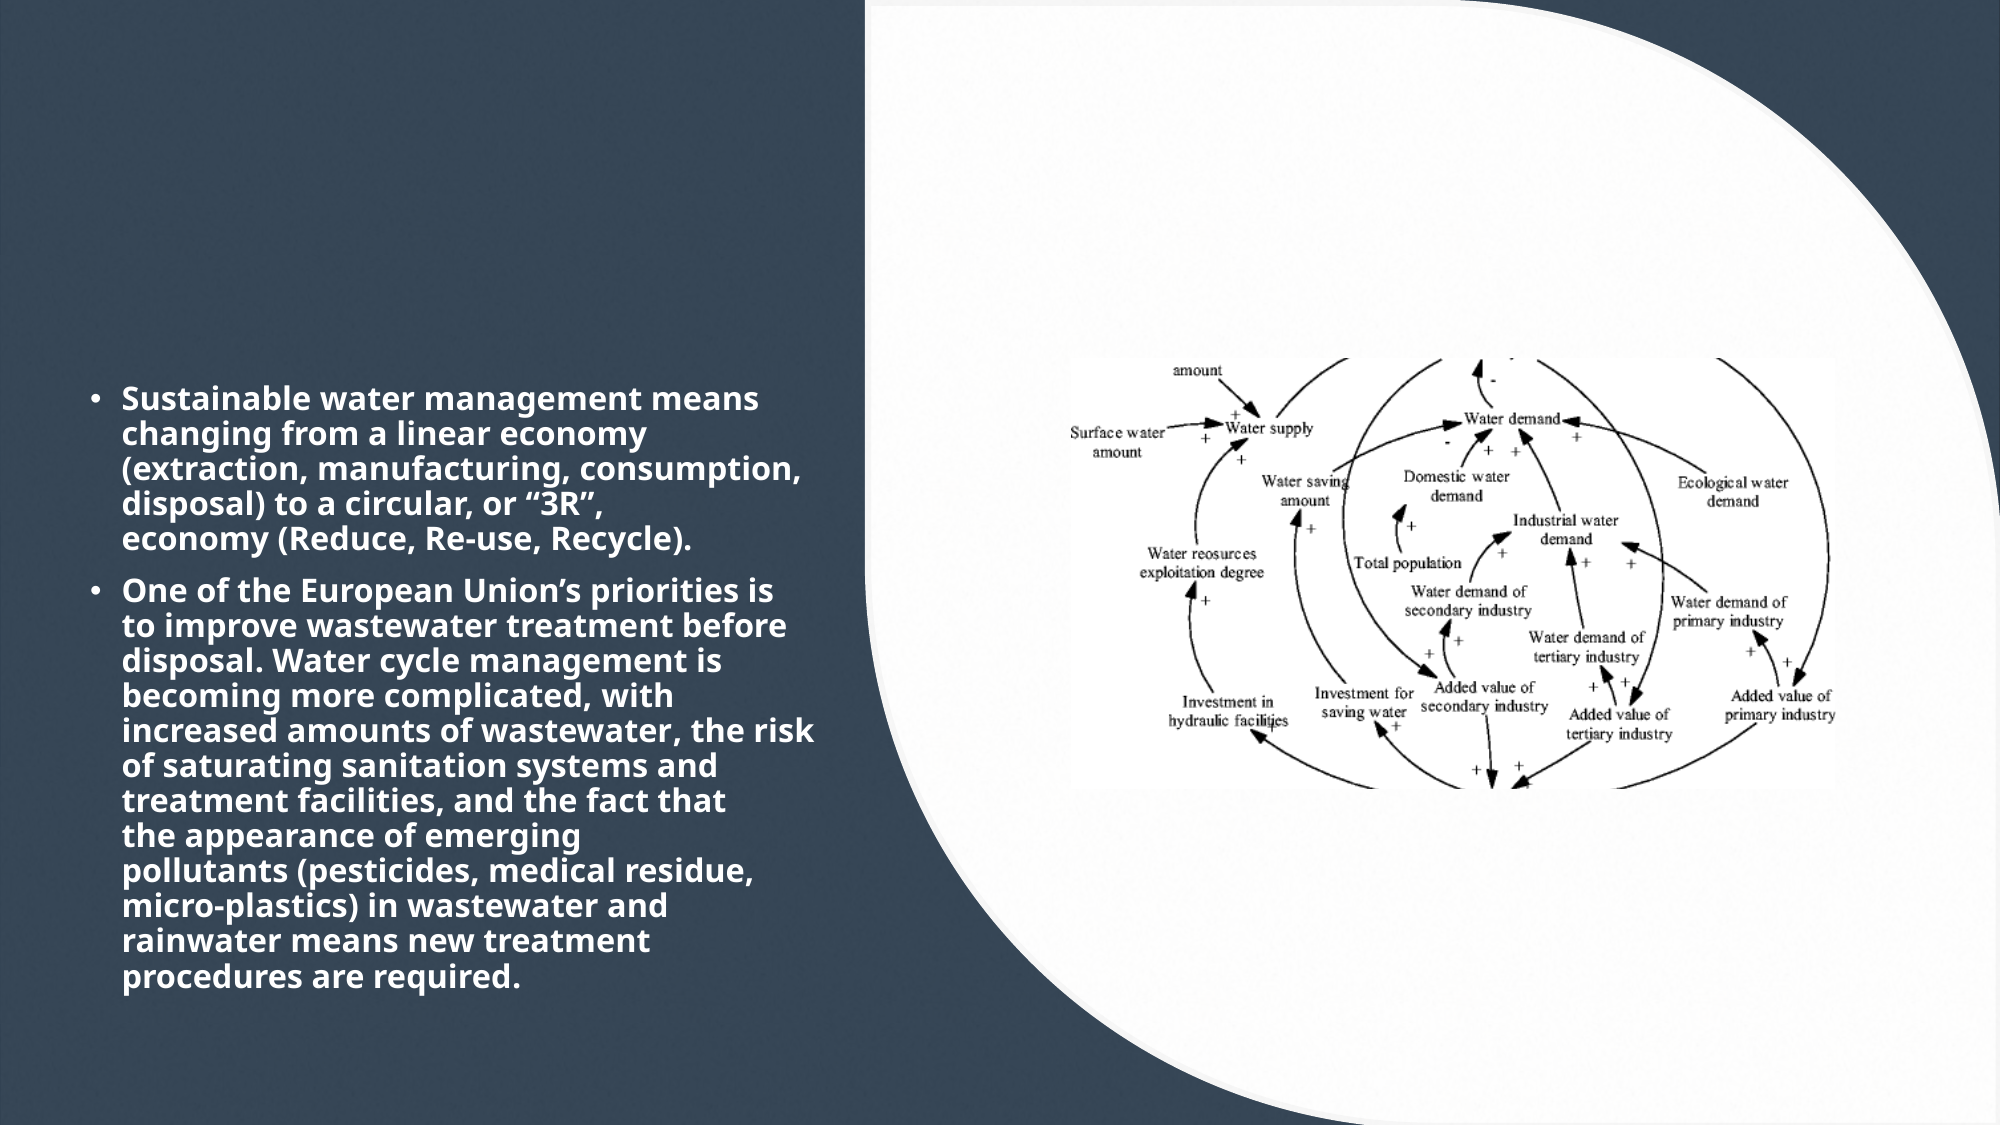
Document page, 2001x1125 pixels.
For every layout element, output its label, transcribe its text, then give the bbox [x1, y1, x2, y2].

picture [1070, 358, 1836, 789]
text_box [0, 0, 2000, 1125]
list Sustainable water management means changing from a linear economy (extraction, manufacturing, consumption, disposal) to a circular, or “3R”, economy (Reduce, Re-use, Recycle). One of the European Union’s priorities is to improve wastewater treatment before disposal. Water cycle management is becoming more complicated, with increased amounts of wastewater, the risk of saturating sanitation systems and treatment facilities, and the fact that the appearance of emerging pollutants (pesticides, medical residue, micro-plastics) in wastewater and rainwater means new treatment procedures are required. [75, 375, 837, 1013]
